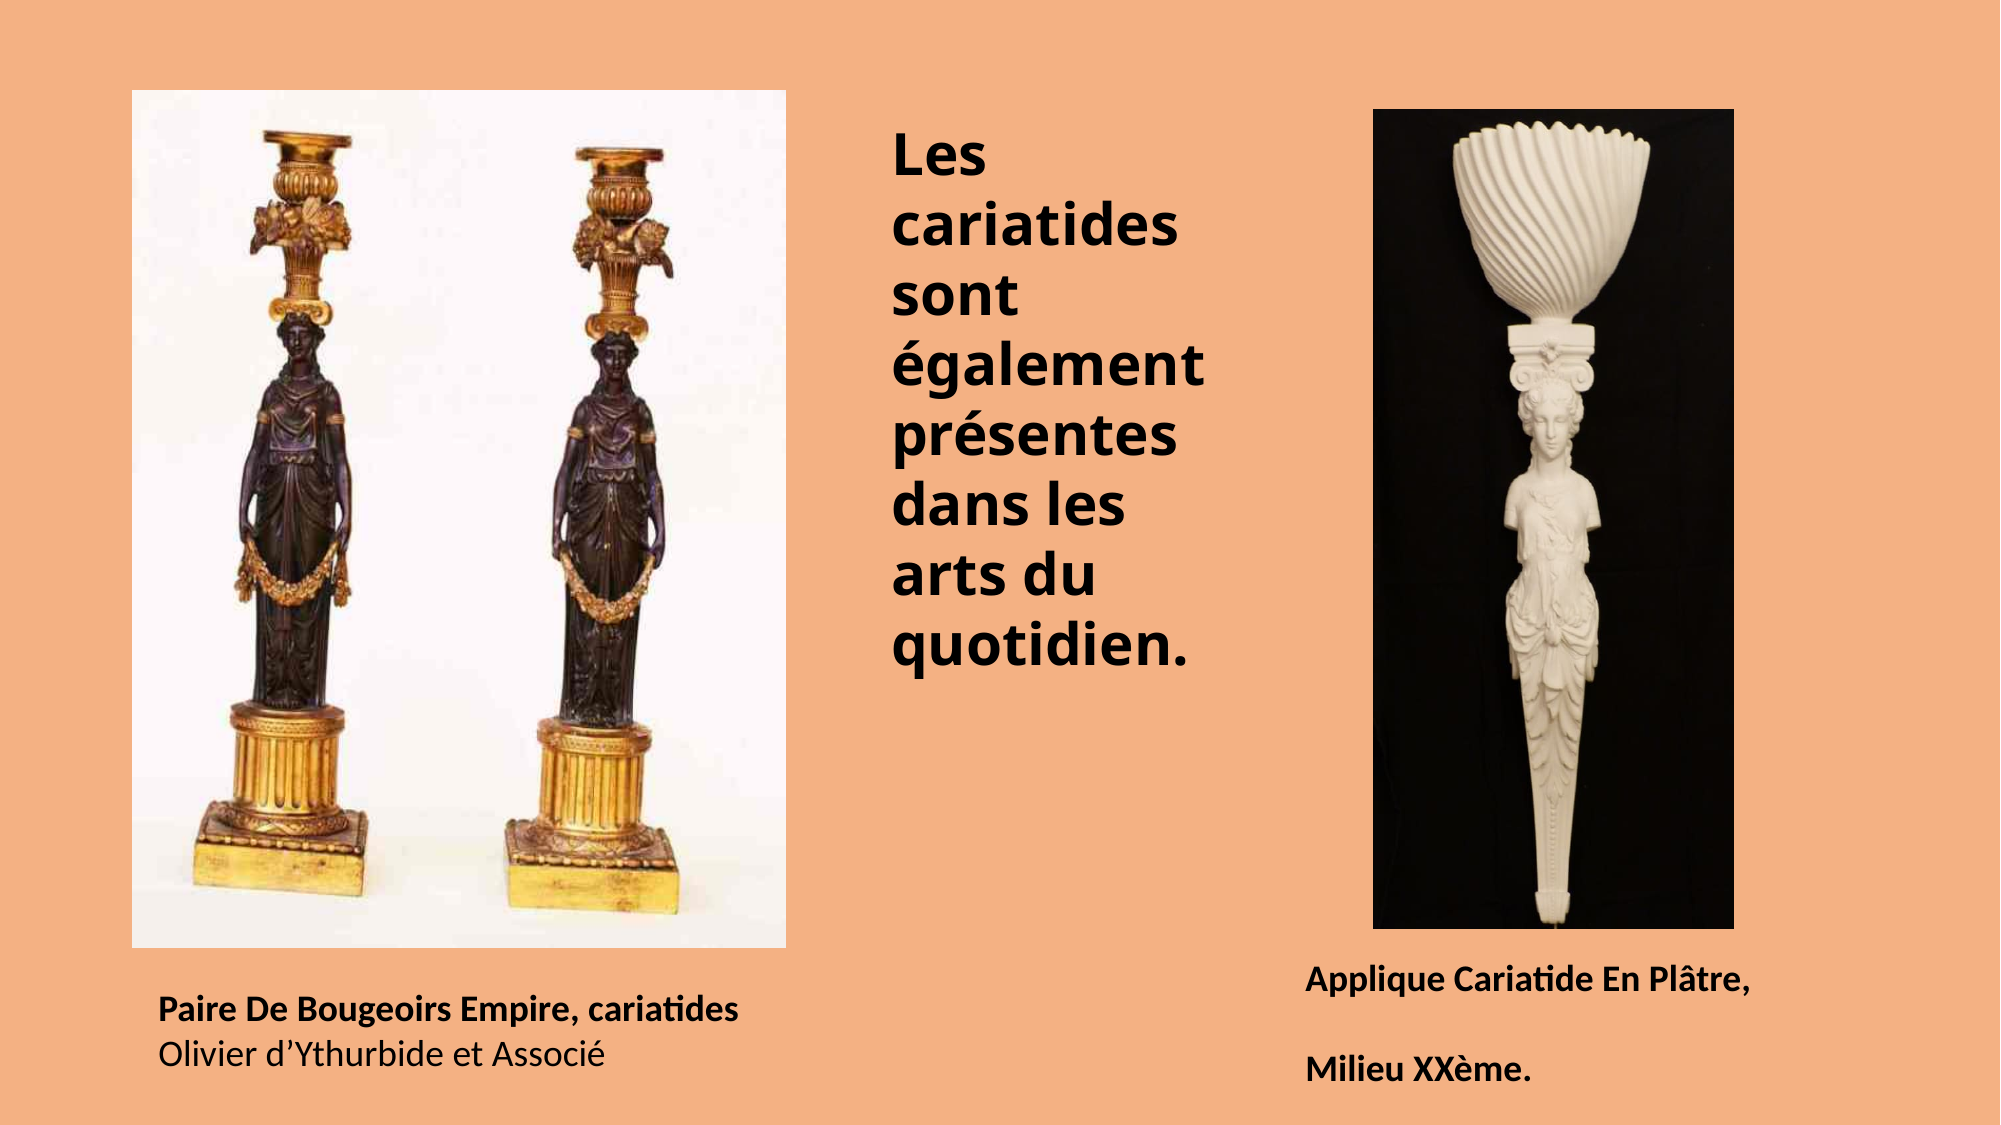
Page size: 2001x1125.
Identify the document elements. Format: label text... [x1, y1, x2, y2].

text_box Paire De Bougeoirs Empire, cariatides Olivier d’Ythurbide et Associé [143, 977, 774, 1082]
picture [1373, 109, 1734, 929]
picture [132, 90, 786, 948]
text_box Applique Cariatide En Plâtre, Milieu XXème. [1290, 947, 1818, 1125]
text_box Les cariatides sont également présentes dans les arts du quotidien. [876, 109, 1273, 685]
